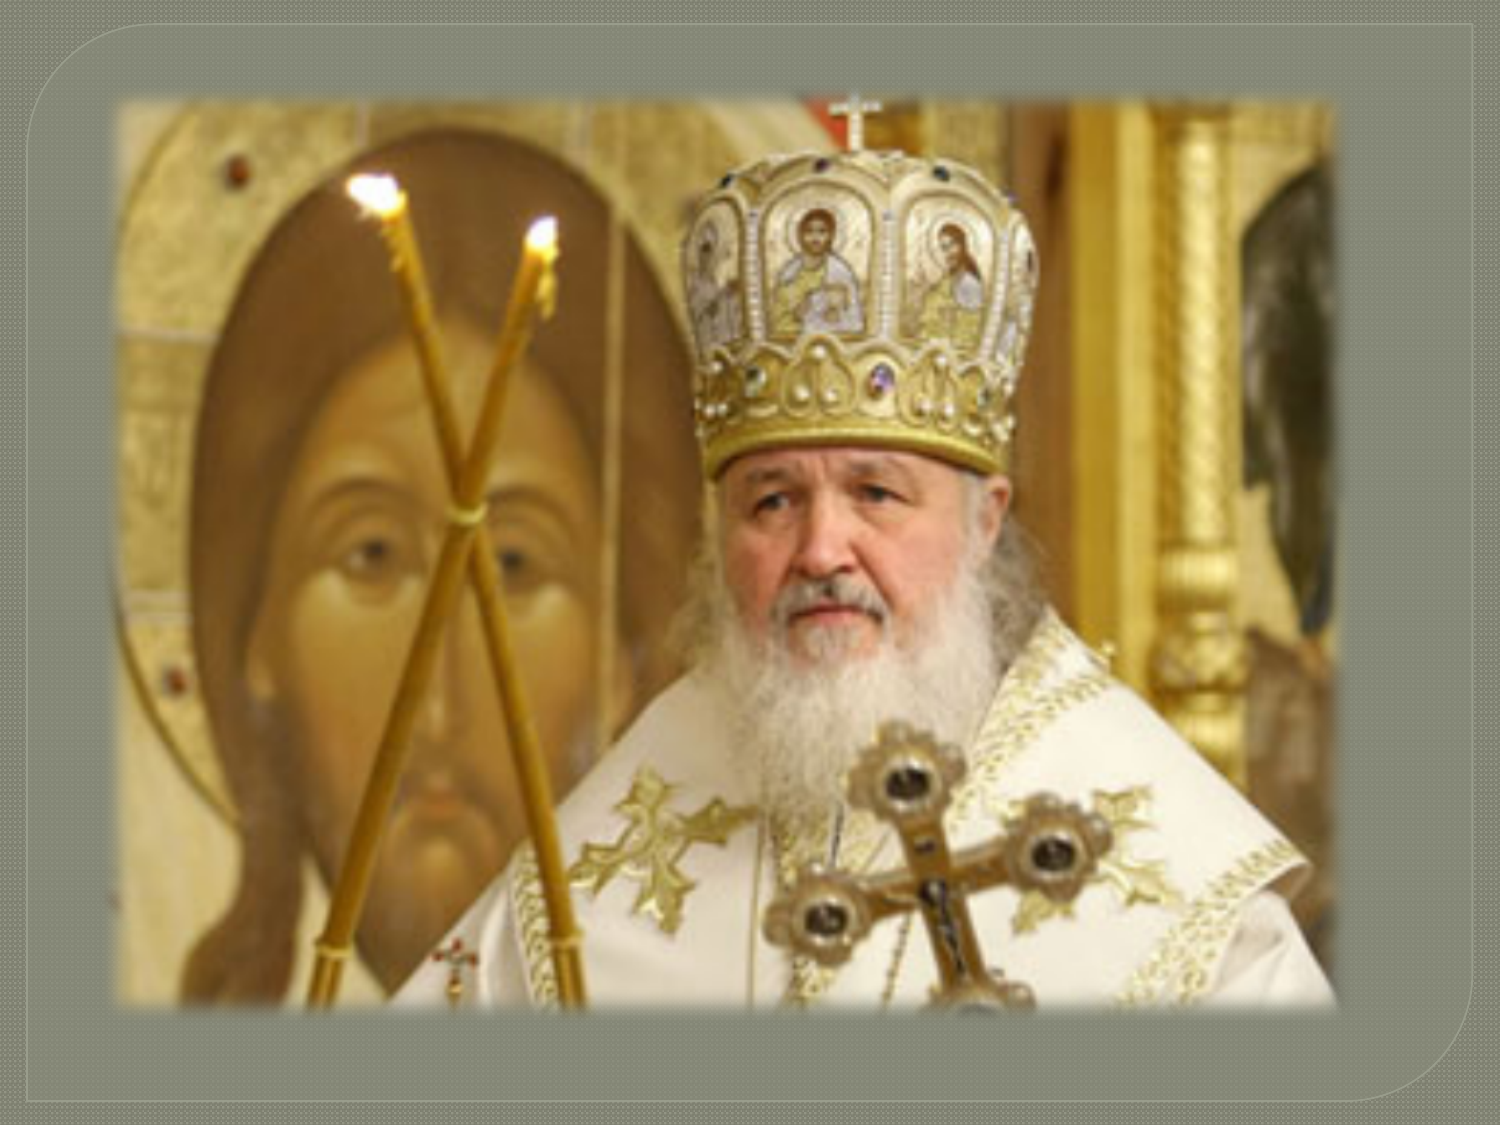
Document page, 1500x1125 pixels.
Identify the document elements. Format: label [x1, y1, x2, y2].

picture [100, 83, 1353, 1024]
